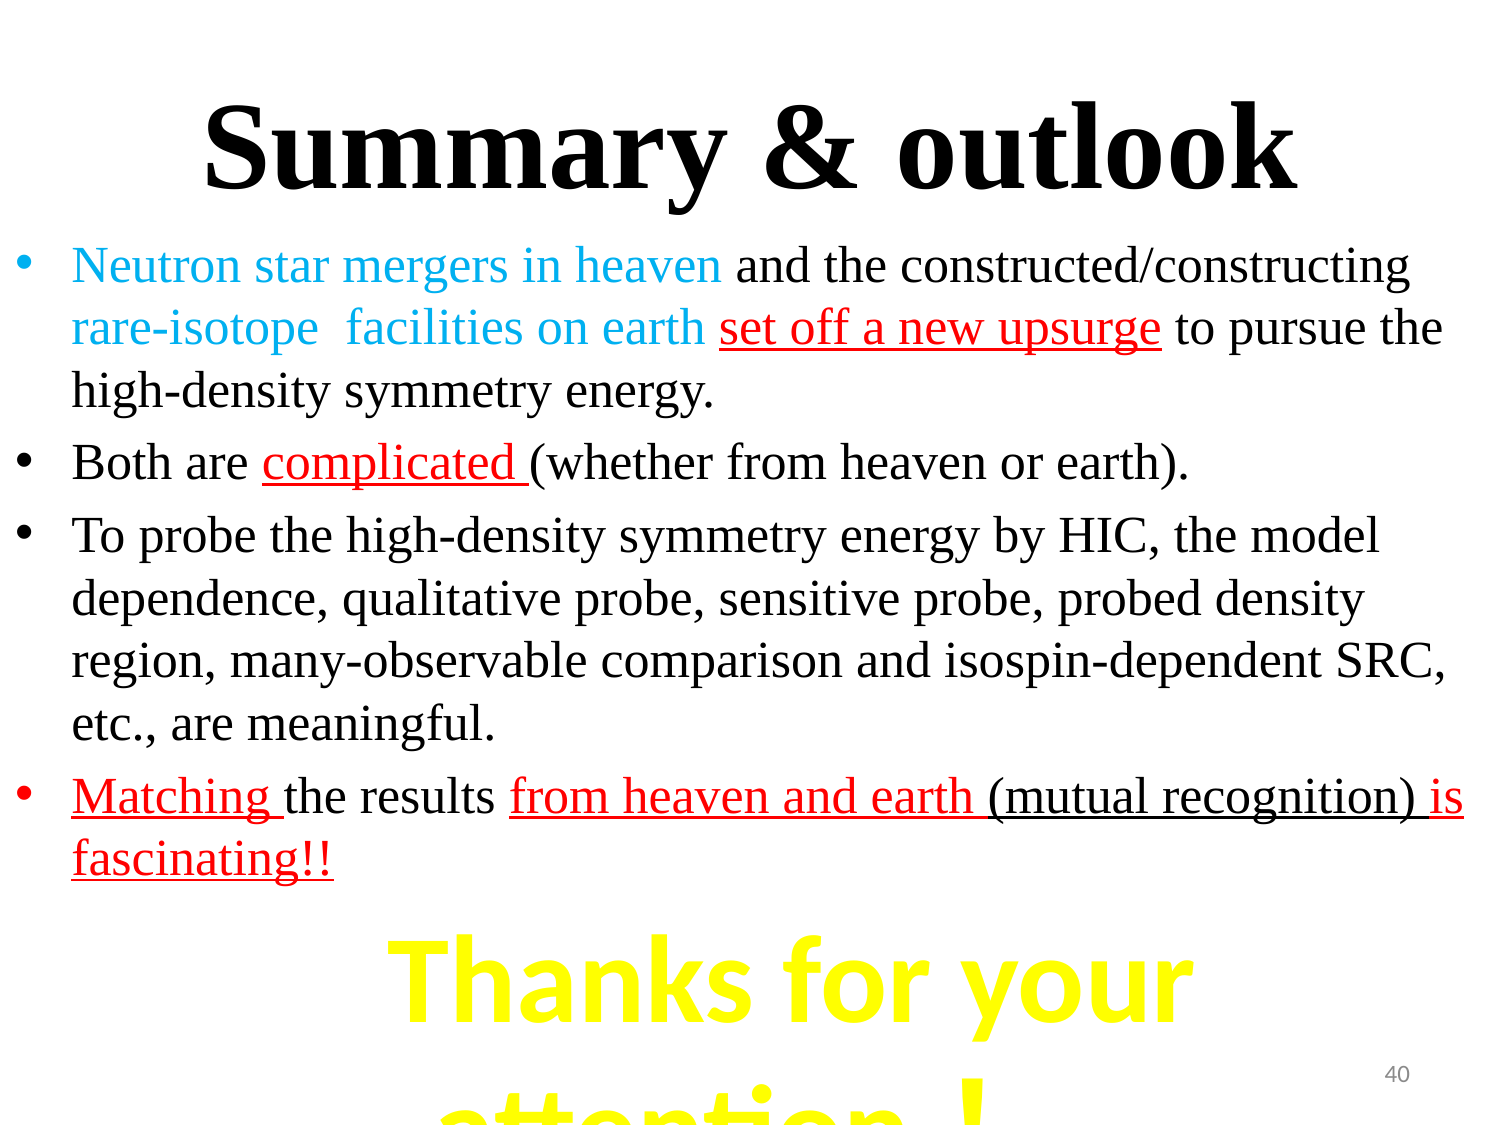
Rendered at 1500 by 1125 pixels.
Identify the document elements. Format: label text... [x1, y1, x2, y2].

slide_number 40 [1074, 1042, 1425, 1103]
text_box Thanks for your attention！ [0, 890, 1500, 1020]
title Summary & outlook [75, 45, 1425, 222]
list Neutron star mergers in heaven and the constructed/constructing rare-isotope facilities on earth set off a new upsurge to pursue the high-density symmetry energy. Both are complicated (whether from heaven or earth). To probe the high-density symmetry energy by HIC, the model dependence, qualitative probe, sensitive probe, probed density region, many-observable comparison and isospin-dependent SRC, etc., are meaningful. Matching the results from heaven and earth (mutual recognition) is fascinating!! [0, 222, 1500, 863]
